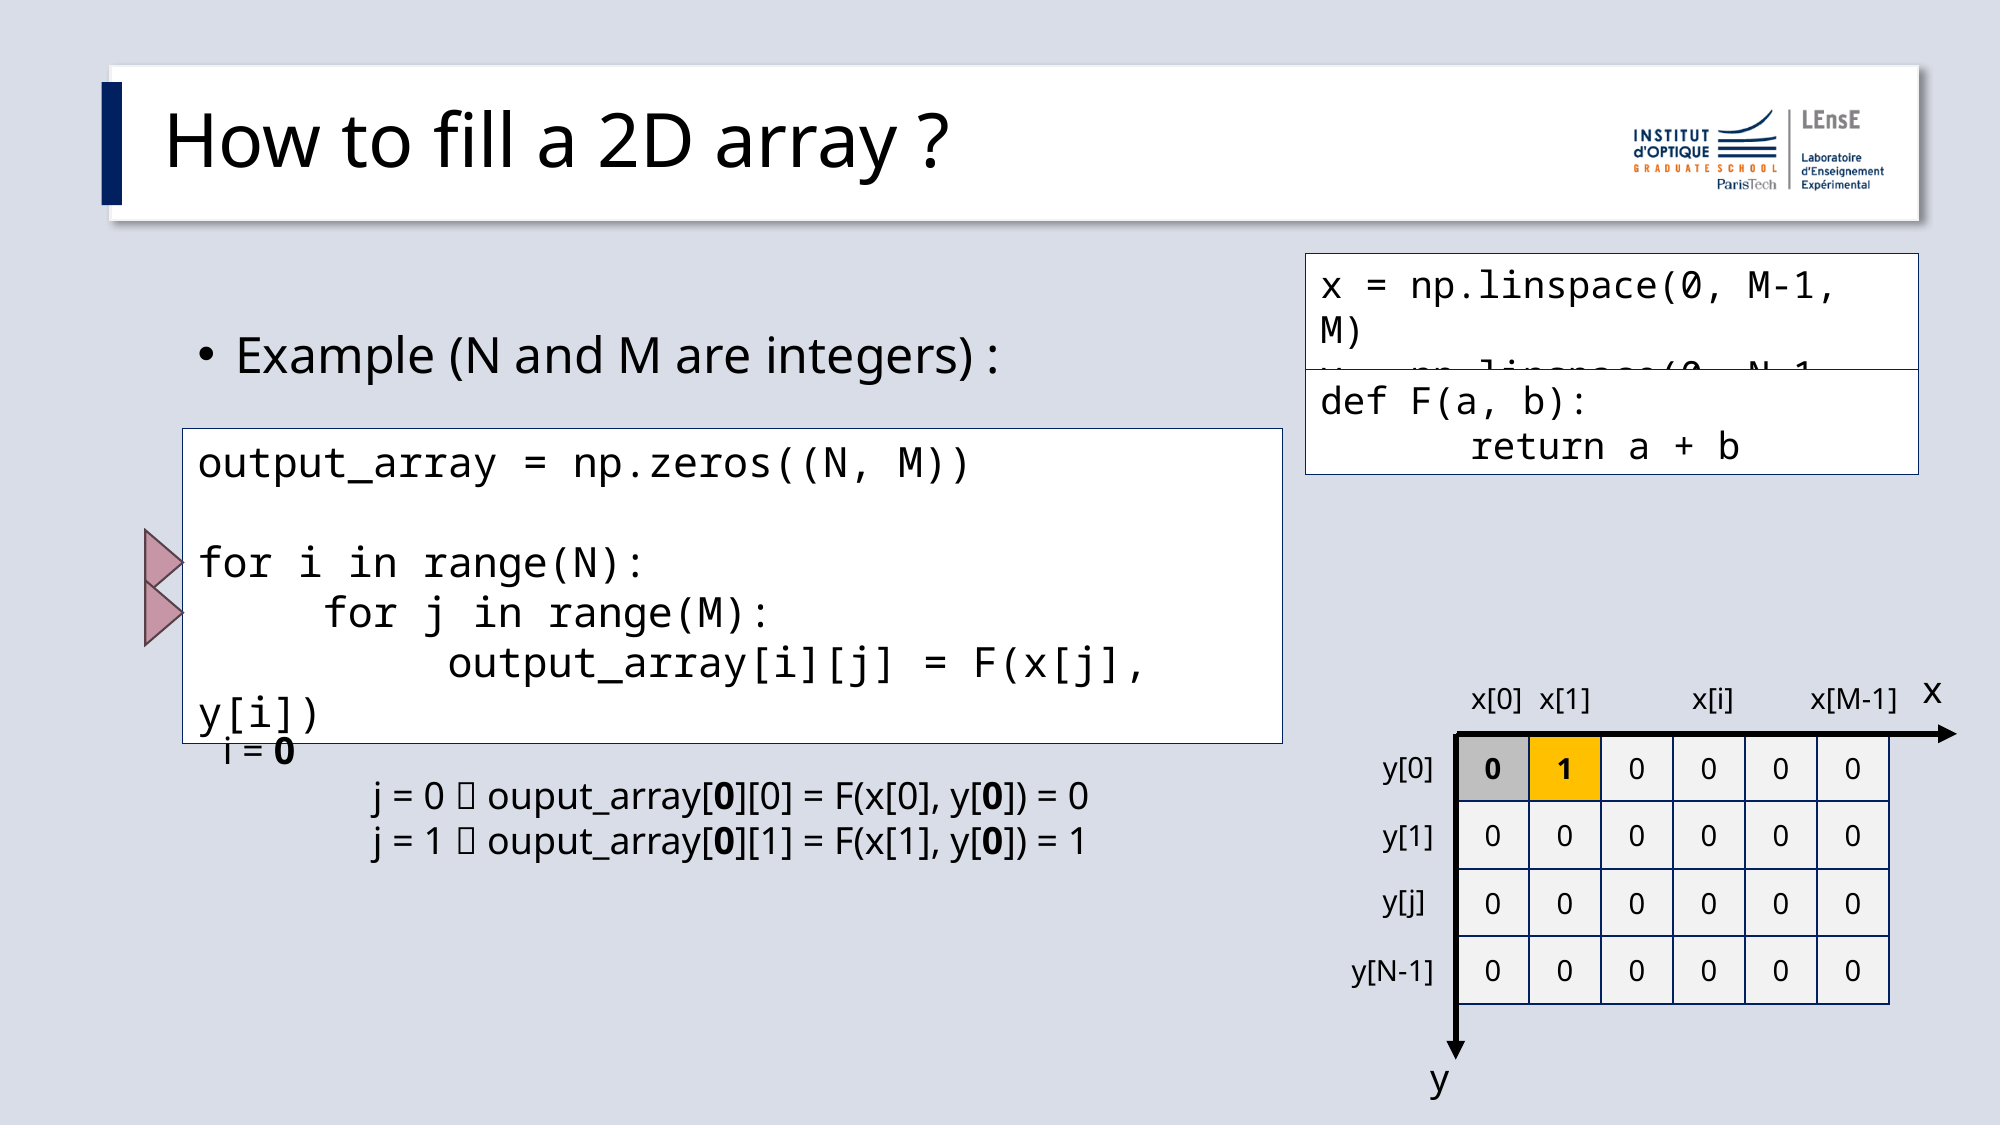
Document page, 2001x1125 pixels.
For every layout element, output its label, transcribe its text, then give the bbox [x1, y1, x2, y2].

text_box 0 [1459, 737, 1528, 800]
text_box y[N-1] [1336, 944, 1449, 995]
text_box 0 [1459, 935, 1528, 1005]
text_box 0 [1600, 800, 1672, 868]
text_box x[i] [1677, 672, 1749, 723]
text_box 0 [1744, 800, 1816, 868]
text_box i = 0 j = 0  ouput_array[0][0] = F(x[0], y[0]) = 0 j = 1  ouput_array[0][1] = F(x[1], y[0]) = 1 [208, 719, 1105, 870]
text_box [144, 578, 185, 648]
text_box 0 [1600, 737, 1672, 800]
text_box x[0] [1456, 672, 1524, 723]
text_box 0 [1816, 737, 1890, 800]
text_box 0 [1528, 800, 1600, 868]
text_box 0 [1672, 868, 1744, 935]
text_box 0 [1744, 868, 1816, 935]
text_box y[j] [1367, 874, 1441, 925]
text_box output_array = np.zeros((N, M)) for i in range(N): for j in range(M): output_array[i][j] = F(x[j], y[i]) [182, 428, 1283, 744]
text_box 0 [1816, 800, 1890, 868]
text_box 0 [1744, 737, 1816, 800]
text_box 0 [1816, 935, 1890, 1005]
text_box How to fill a 2D array ? [148, 95, 1621, 211]
text_box y[0] [1368, 742, 1449, 792]
text_box 0 [1528, 868, 1600, 935]
text_box x [1908, 658, 1958, 719]
text_box [101, 81, 123, 206]
text_box 0 [1528, 935, 1600, 1005]
text_box [144, 527, 185, 587]
text_box 0 [1672, 800, 1744, 868]
text_box 0 [1459, 868, 1528, 935]
text_box 0 [1672, 935, 1744, 1005]
text_box y [1415, 1046, 1465, 1107]
text_box x[M-1] [1795, 672, 1913, 723]
text_box 0 [1600, 868, 1672, 935]
text_box 0 [1672, 737, 1744, 800]
text_box 0 [1816, 868, 1890, 935]
text_box y[1] [1368, 809, 1449, 860]
text_box [109, 65, 1919, 221]
text_box x[1] [1524, 672, 1606, 723]
text_box def F(a, b): return a + b [1305, 369, 1919, 475]
text_box 0 [1600, 935, 1672, 1005]
text_box x = np.linspace(0, M-1, M) y = np.linspace(0, N-1, N) [1305, 253, 1919, 369]
text_box 0 [1459, 800, 1528, 868]
text_box Example (N and M are integers) : [183, 309, 1909, 916]
text_box 0 [1744, 935, 1816, 1005]
picture [1608, 83, 1909, 207]
text_box 1 [1528, 737, 1600, 800]
